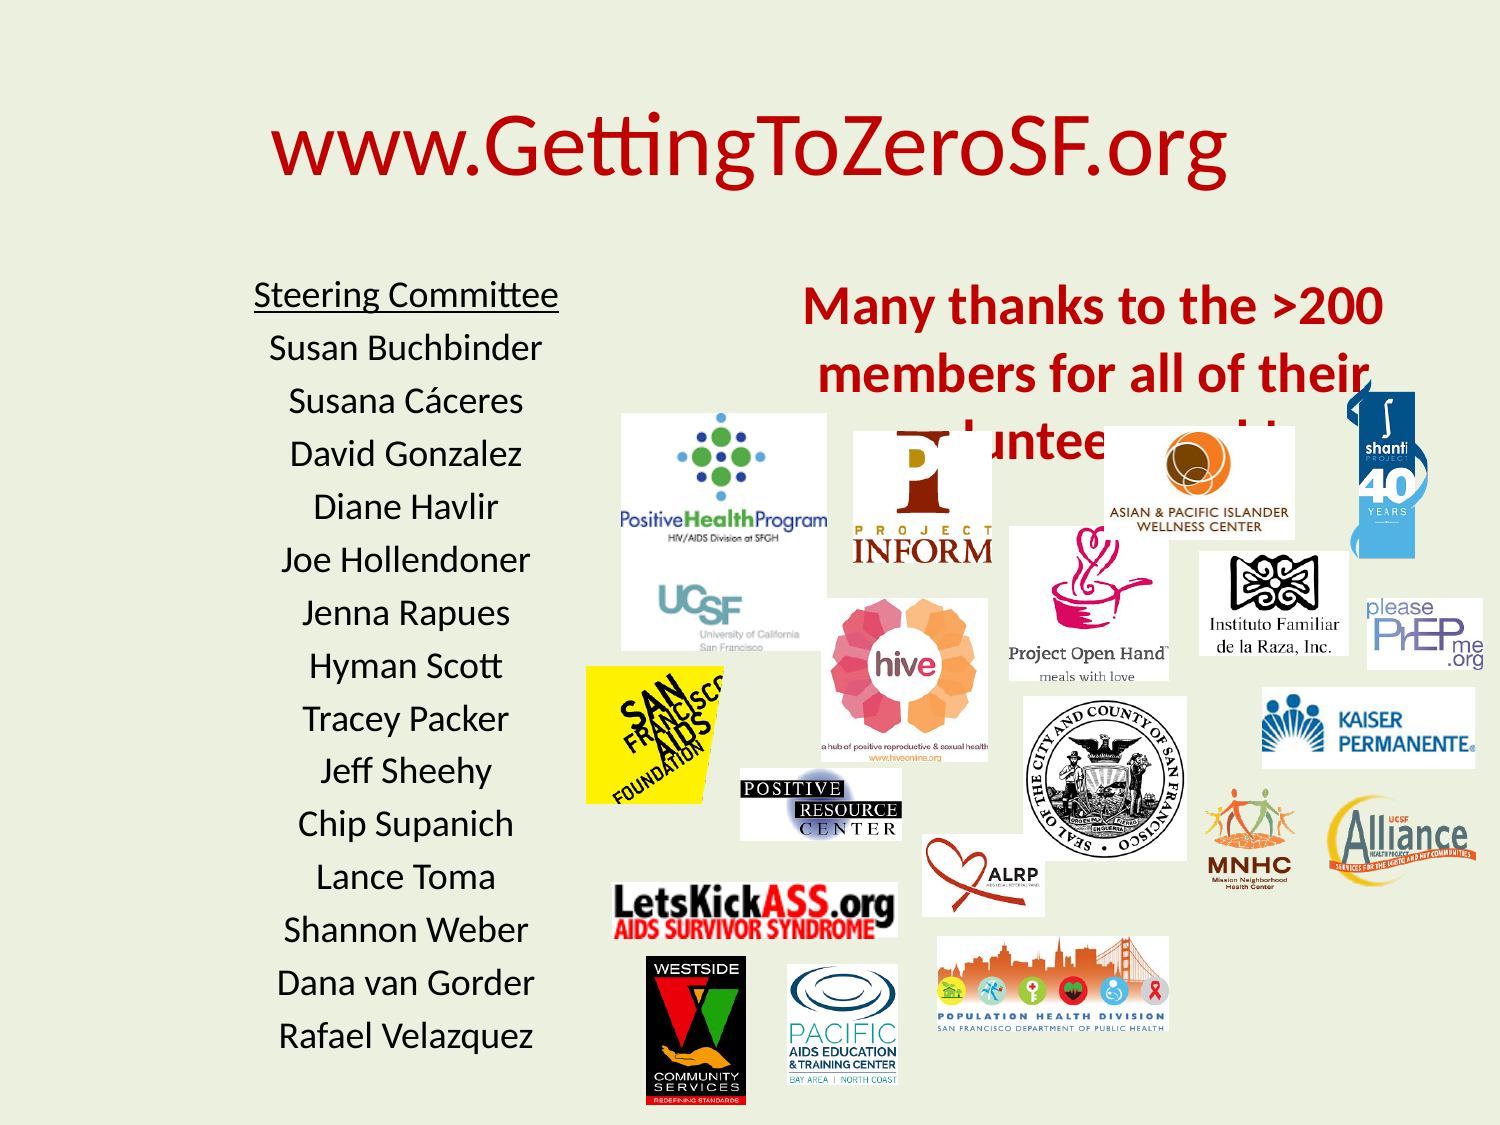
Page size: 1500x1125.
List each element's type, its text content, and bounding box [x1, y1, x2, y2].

picture [620, 413, 988, 763]
picture [787, 964, 898, 1085]
picture [645, 956, 746, 1106]
picture [936, 936, 1169, 1031]
title www.GettingToZeroSF.org [75, 45, 1425, 233]
list Steering Committee Susan Buchbinder Susana Cáceres David Gonzalez Diane Havlir Joe Hollendoner Jenna Rapues Hyman Scott Tracey Packer Jeff Sheehy Chip Supanich Lance Toma Shannon Weber Dana van Gorder Rafael Velazquez [75, 262, 738, 1064]
picture [1367, 598, 1483, 670]
picture [853, 431, 992, 563]
picture [1199, 378, 1428, 656]
picture [922, 693, 1313, 917]
picture [1009, 425, 1295, 681]
picture [1326, 794, 1476, 887]
picture [740, 768, 902, 841]
picture [586, 666, 724, 804]
picture [612, 882, 898, 939]
picture [1261, 686, 1476, 769]
list Many thanks to the >200 members for all of their volunteer work! [762, 261, 1425, 484]
